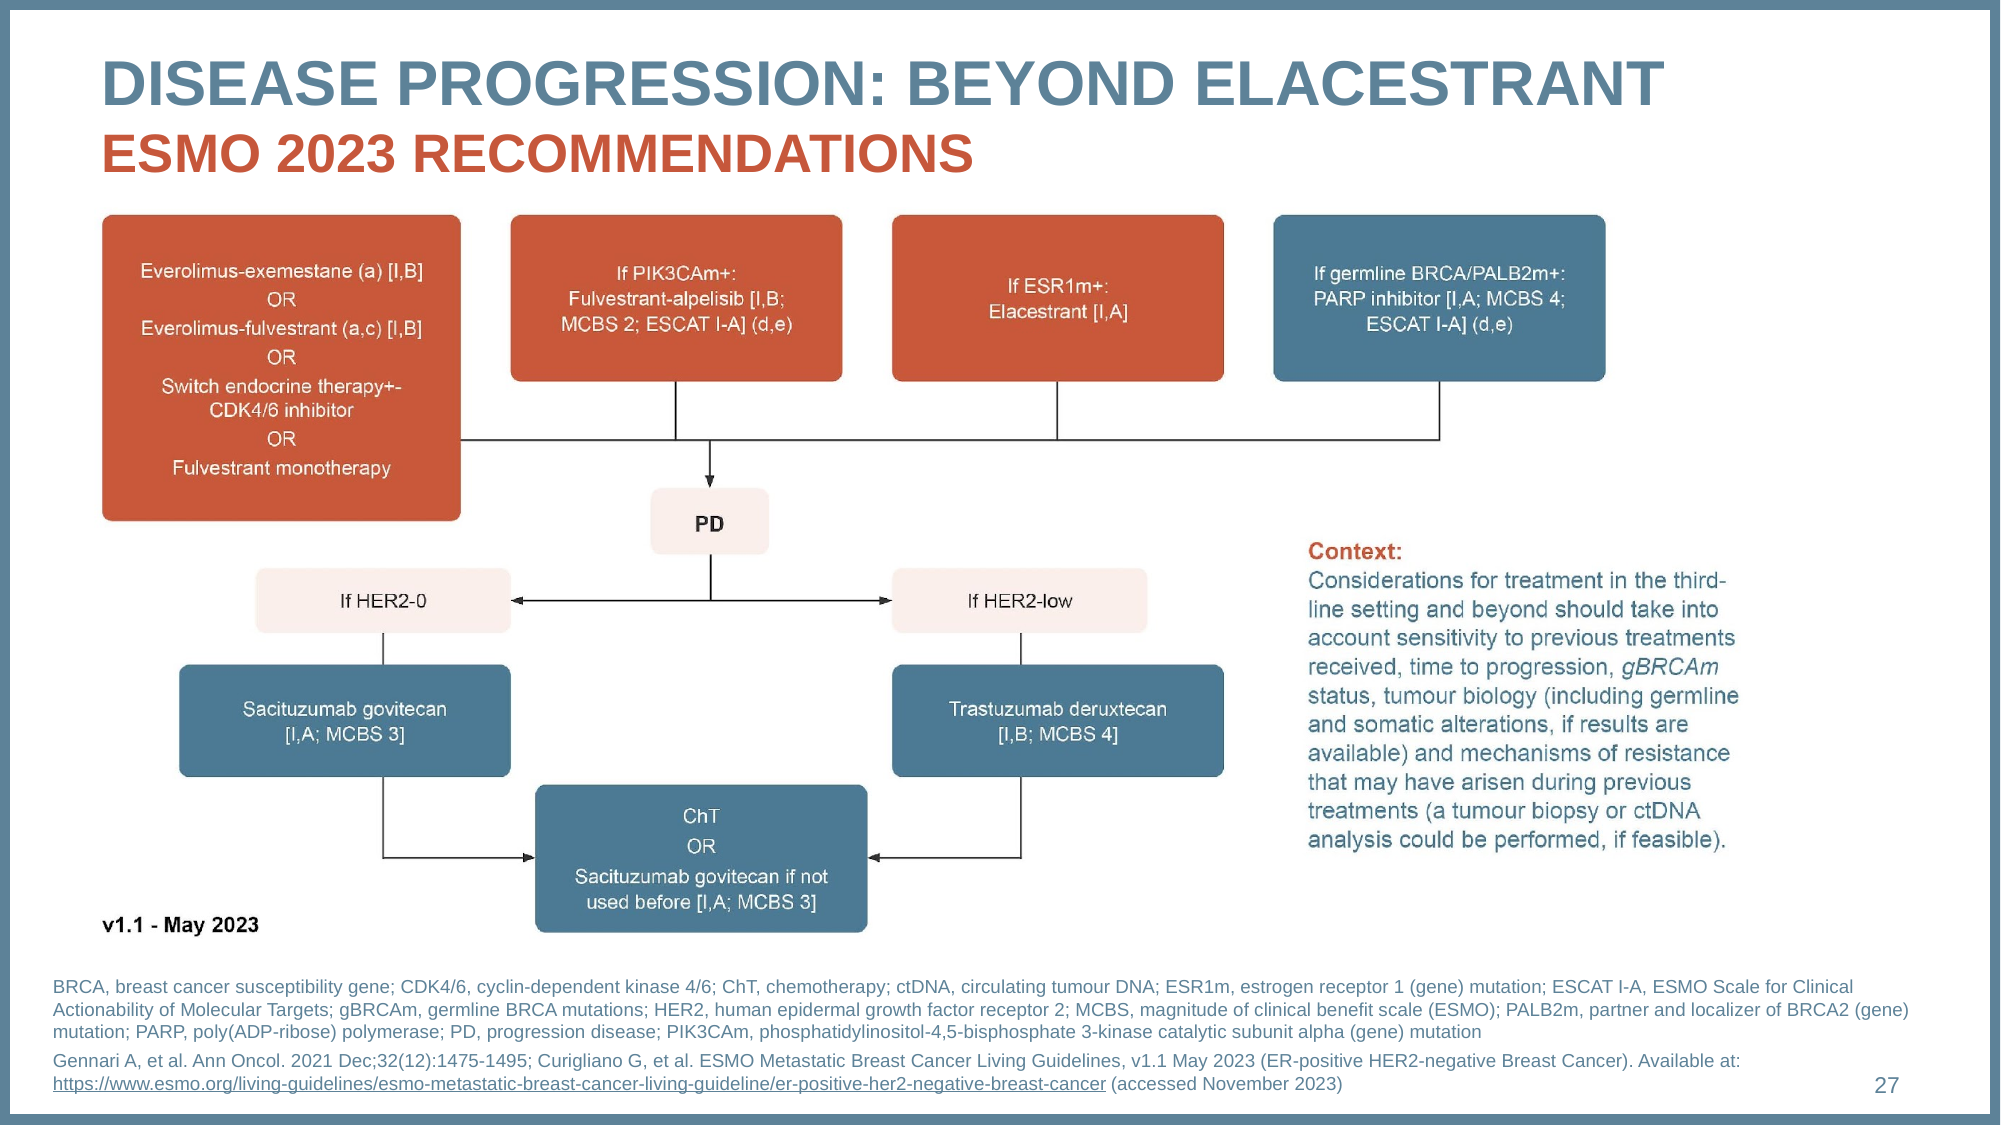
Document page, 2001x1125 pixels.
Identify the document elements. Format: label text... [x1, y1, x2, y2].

picture [36, 150, 1823, 997]
text_box BRCA, breast cancer susceptibility gene; CDK4/6, cyclin-dependent kinase 4/6; ChT, chemotherapy; ctDNA, circulating tumour DNA; ESR1m, estrogen receptor 1 (gene) mutation; ESCAT I-A, ESMO Scale for Clinical Actionability of Molecular Targets; gBRCAm, germline BRCA mutations; HER2, human epidermal growth factor receptor 2; MCBS, magnitude of clinical benefit scale (ESMO); PALB2m, partner and localizer of BRCA2 (gene) mutation; PARP, poly(ADP-ribose) polymerase; PD, progression disease; PIK3CAm, phosphatidylinositol-4,5-bisphosphate 3-kinase catalytic subunit alpha (gene) mutation Gennari A, et al. Ann Oncol. 2021 Dec;32(12):1475-1495; Curigliano G, et al. ESMO Metastatic Breast Cancer Living Guidelines, v1.1 May 2023 (ER-positive HER2-negative Breast Cancer). Available at: https://www.esmo.org/living-guidelines/esmo-metastatic-breast-cancer-living-guideline/er-positive-her2-negative-breast-cancer (accessed November 2023) [52, 1042, 1911, 1094]
title DISEASE PROGRESSION: BEYOND ELACESTRANT ESMO 2023 RECOMMENDATIONS [101, 42, 1900, 185]
slide_number 27 [1771, 1054, 1900, 1115]
